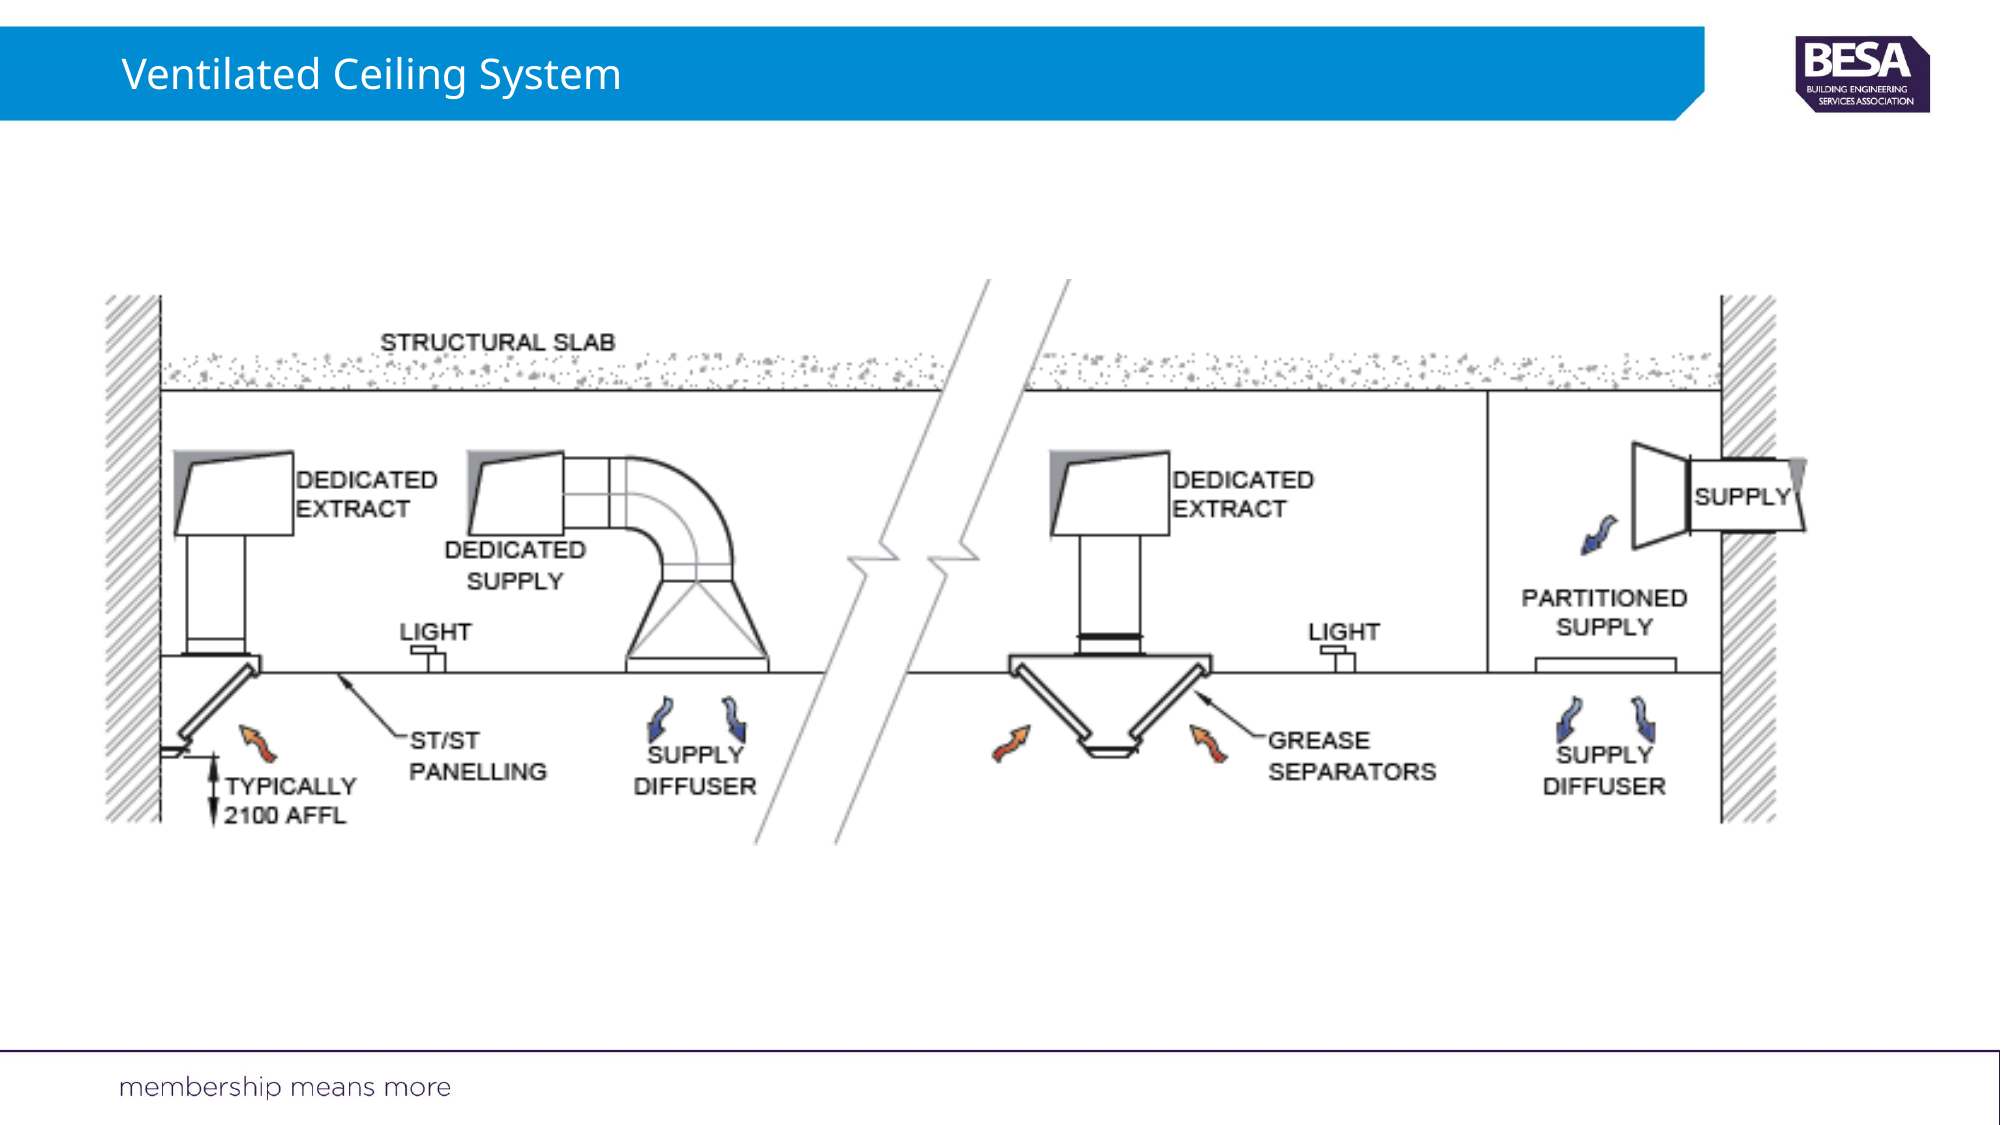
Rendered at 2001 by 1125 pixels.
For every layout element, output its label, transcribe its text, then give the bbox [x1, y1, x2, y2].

picture [0, 0, 2000, 1125]
title Ventilated Ceiling System [106, 45, 1683, 107]
